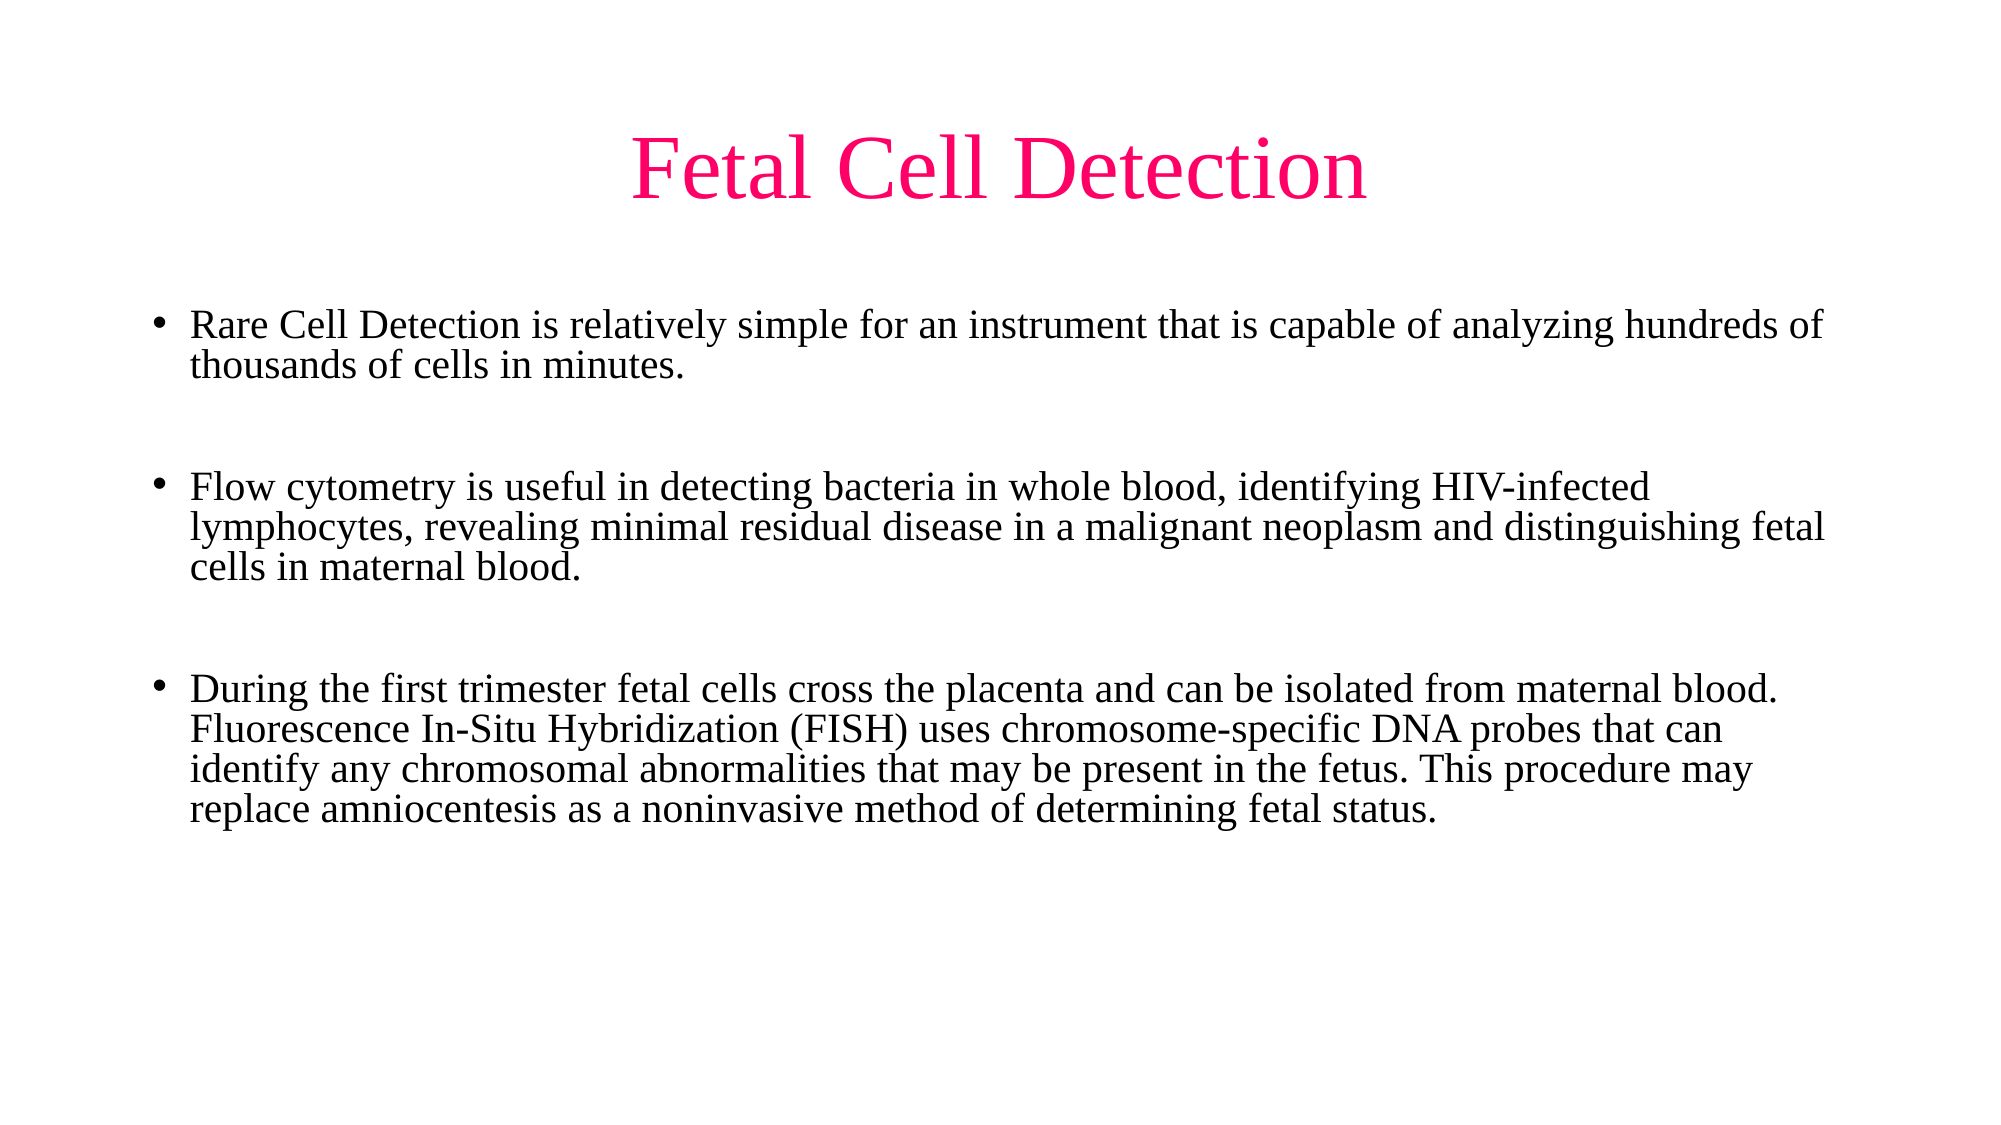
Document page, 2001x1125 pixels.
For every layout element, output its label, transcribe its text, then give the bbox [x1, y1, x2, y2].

title Fetal Cell Detection [137, 59, 1863, 278]
list Rare Cell Detection is relatively simple for an instrument that is capable of analyzing hundreds of thousands of cells in minutes. Flow cytometry is useful in detecting bacteria in whole blood, identifying HIV-infected lymphocytes, revealing minimal residual disease in a malignant neoplasm and distinguishing fetal cells in maternal blood. During the first trimester fetal cells cross the placenta and can be isolated from maternal blood. Fluorescence In-Situ Hybridization (FISH) uses chromosome-specific DNA probes that can identify any chromosomal abnormalities that may be present in the fetus. This procedure may replace amniocentesis as a noninvasive method of determining fetal status. [137, 299, 1863, 1014]
